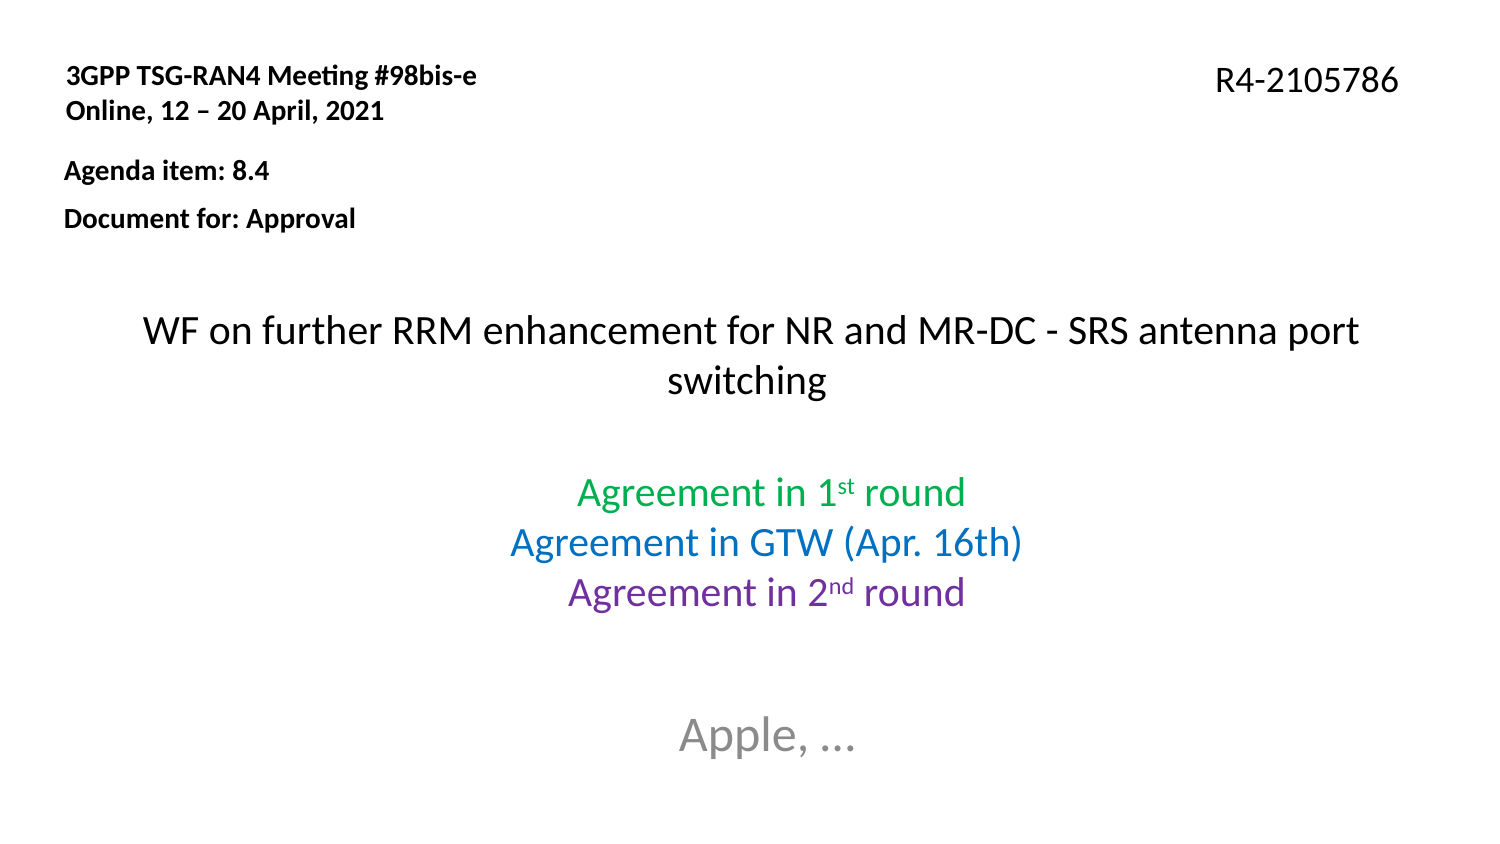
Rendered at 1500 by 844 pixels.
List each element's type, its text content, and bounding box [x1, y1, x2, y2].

title WF on further RRM enhancement for NR and MR-DC - SRS antenna port switching [117, 262, 1386, 444]
text_box 3GPP TSG-RAN4 Meeting #98bis-e Online, 12 – 20 April, 2021 [50, 48, 500, 134]
subtitle Apple, … [242, 693, 1293, 771]
text_box R4-2105786 [1200, 48, 1500, 108]
text_box Agenda item: 8.4 Document for: Approval [48, 144, 1455, 242]
text_box Agreement in 1st round Agreement in GTW (Apr. 16th) Agreement in 2nd round [132, 449, 1401, 631]
